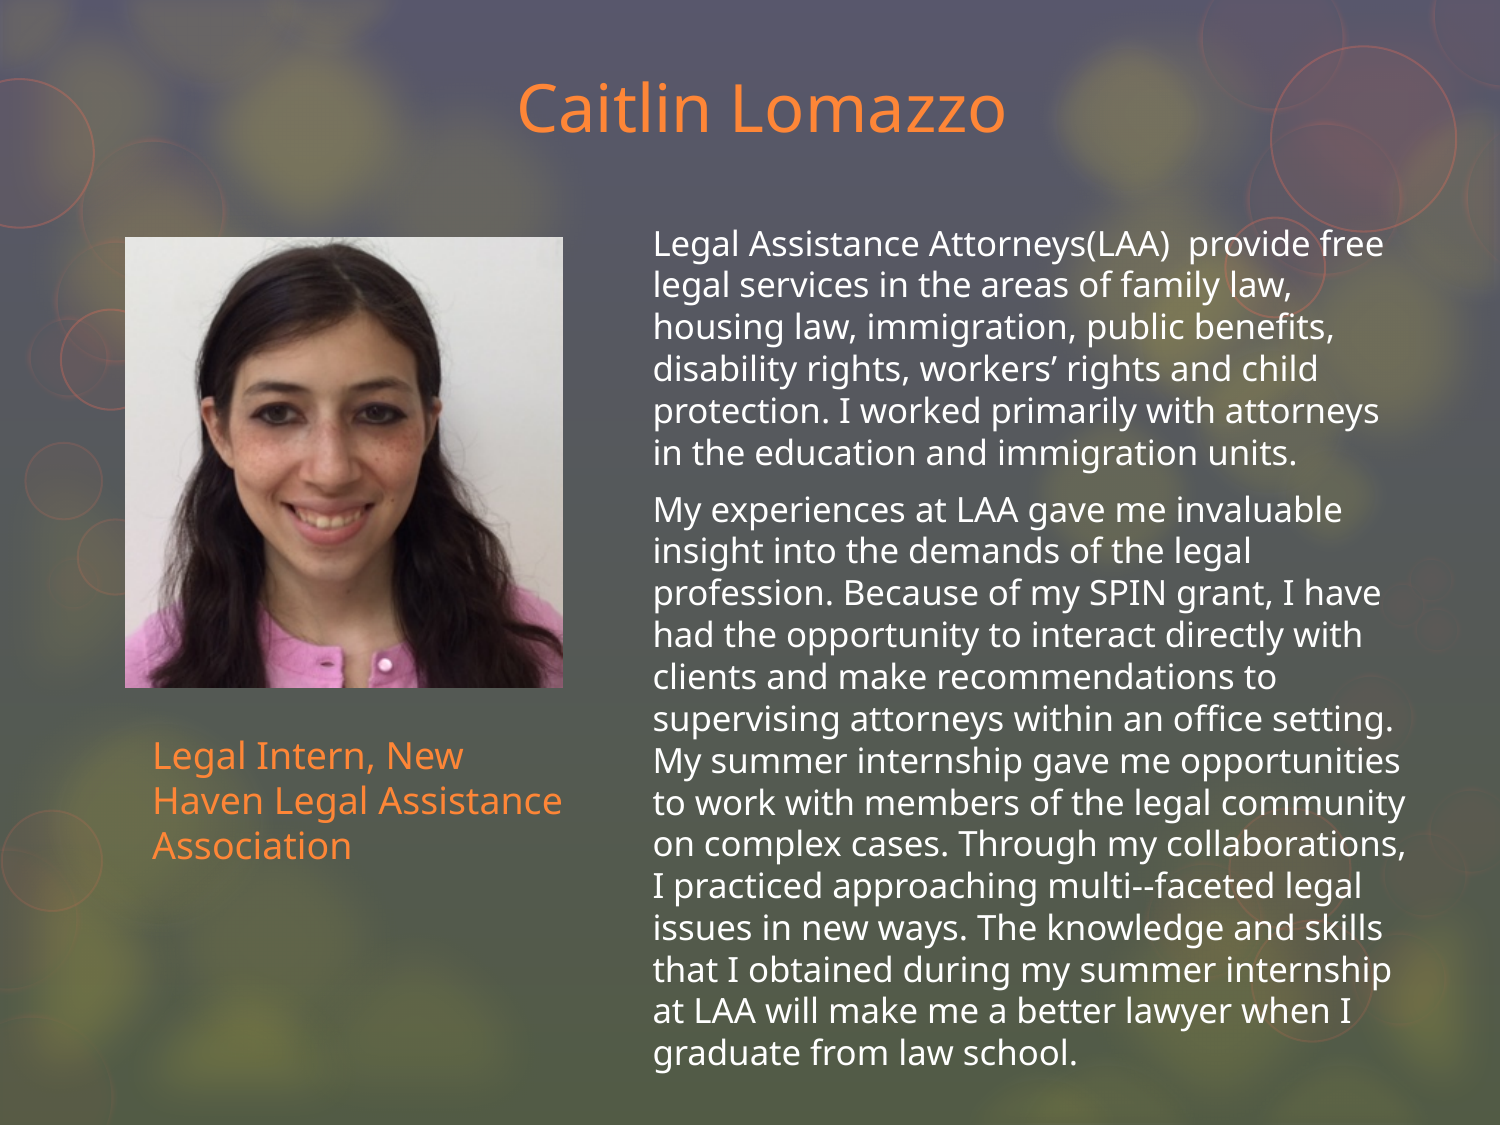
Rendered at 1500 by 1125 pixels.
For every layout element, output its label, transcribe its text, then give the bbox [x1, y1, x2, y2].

list Legal Assistance Attorneys(LAA) provide free legal services in the areas of family law, housing law, immigration, public benefits, disability rights, workers’ rights and child protection. I worked primarily with attorneys in the education and immigration units. My experiences at LAA gave me invaluable insight into the demands of the legal profession. Because of my SPIN grant, I have had the opportunity to interact directly with clients and make recommendations to supervising attorneys within an office setting. My summer internship gave me opportunities to work with members of the legal community on complex cases. Through my collaborations, I practiced approaching multi-­‐faceted legal issues in new ways. The knowledge and skills that I obtained during my summer internship at LAA will make me a better lawyer when I graduate from law school. [637, 212, 1425, 1125]
text_box Legal Intern, New Haven Legal Assistance Association [137, 724, 588, 875]
text_box [762, 287, 1388, 348]
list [124, 236, 563, 688]
title Caitlin Lomazzo [178, 24, 1347, 188]
